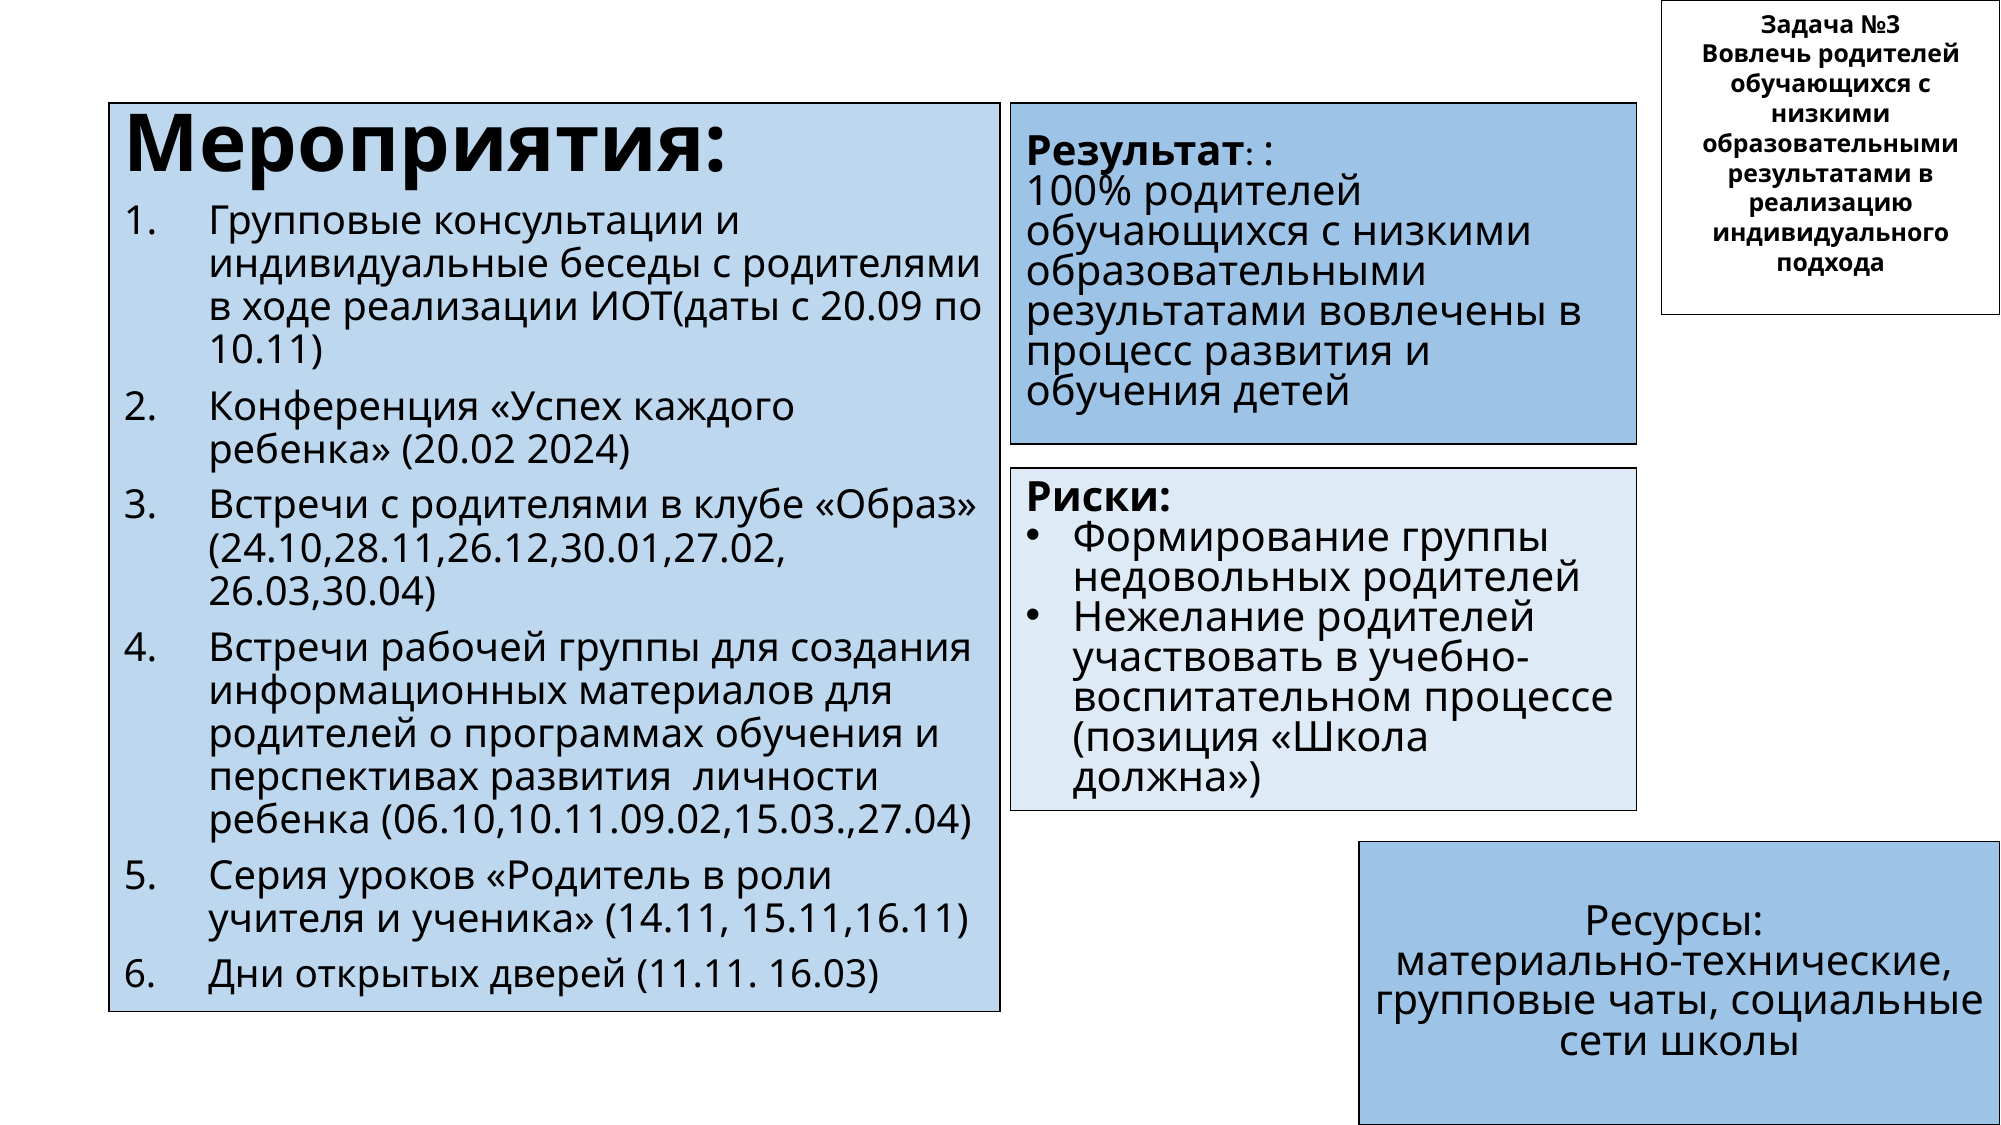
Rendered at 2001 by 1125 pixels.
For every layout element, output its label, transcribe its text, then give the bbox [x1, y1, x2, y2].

text_box Риски: Формирование группы недовольных родителей Нежелание родителей участвовать в учебно-воспитательном процессе (позиция «Школа должна») [1010, 467, 1637, 811]
text_box Задача №3 Вовлечь родителей обучающихся с низкими образовательными результатами в реализацию индивидуального подхода [1661, 0, 2000, 315]
text_box Ресурсы: материально-технические, групповые чаты, социальные сети школы [1358, 841, 2000, 1125]
list Мероприятия: Групповые консультации и индивидуальные беседы с родителями в ходе реализации ИОТ(даты с 20.09 по 10.11) Конференция «Успех каждого ребенка» (20.02 2024) Встречи с родителями в клубе «Образ» (24.10,28.11,26.12,30.01,27.02, 26.03,30.04) Встречи рабочей группы для создания информационных материалов для родителей о программах обучения и перспективах развития личности ребенка (06.10,10.11.09.02,15.03.,27.04) Серия уроков «Родитель в роли учителя и ученика» (14.11, 15.11,16.11) Дни открытых дверей (11.11. 16.03) [108, 102, 1001, 1012]
text_box Результат: : 100% родителей обучающихся с низкими образовательными результатами вовлечены в процесс развития и обучения детей [1010, 102, 1637, 445]
